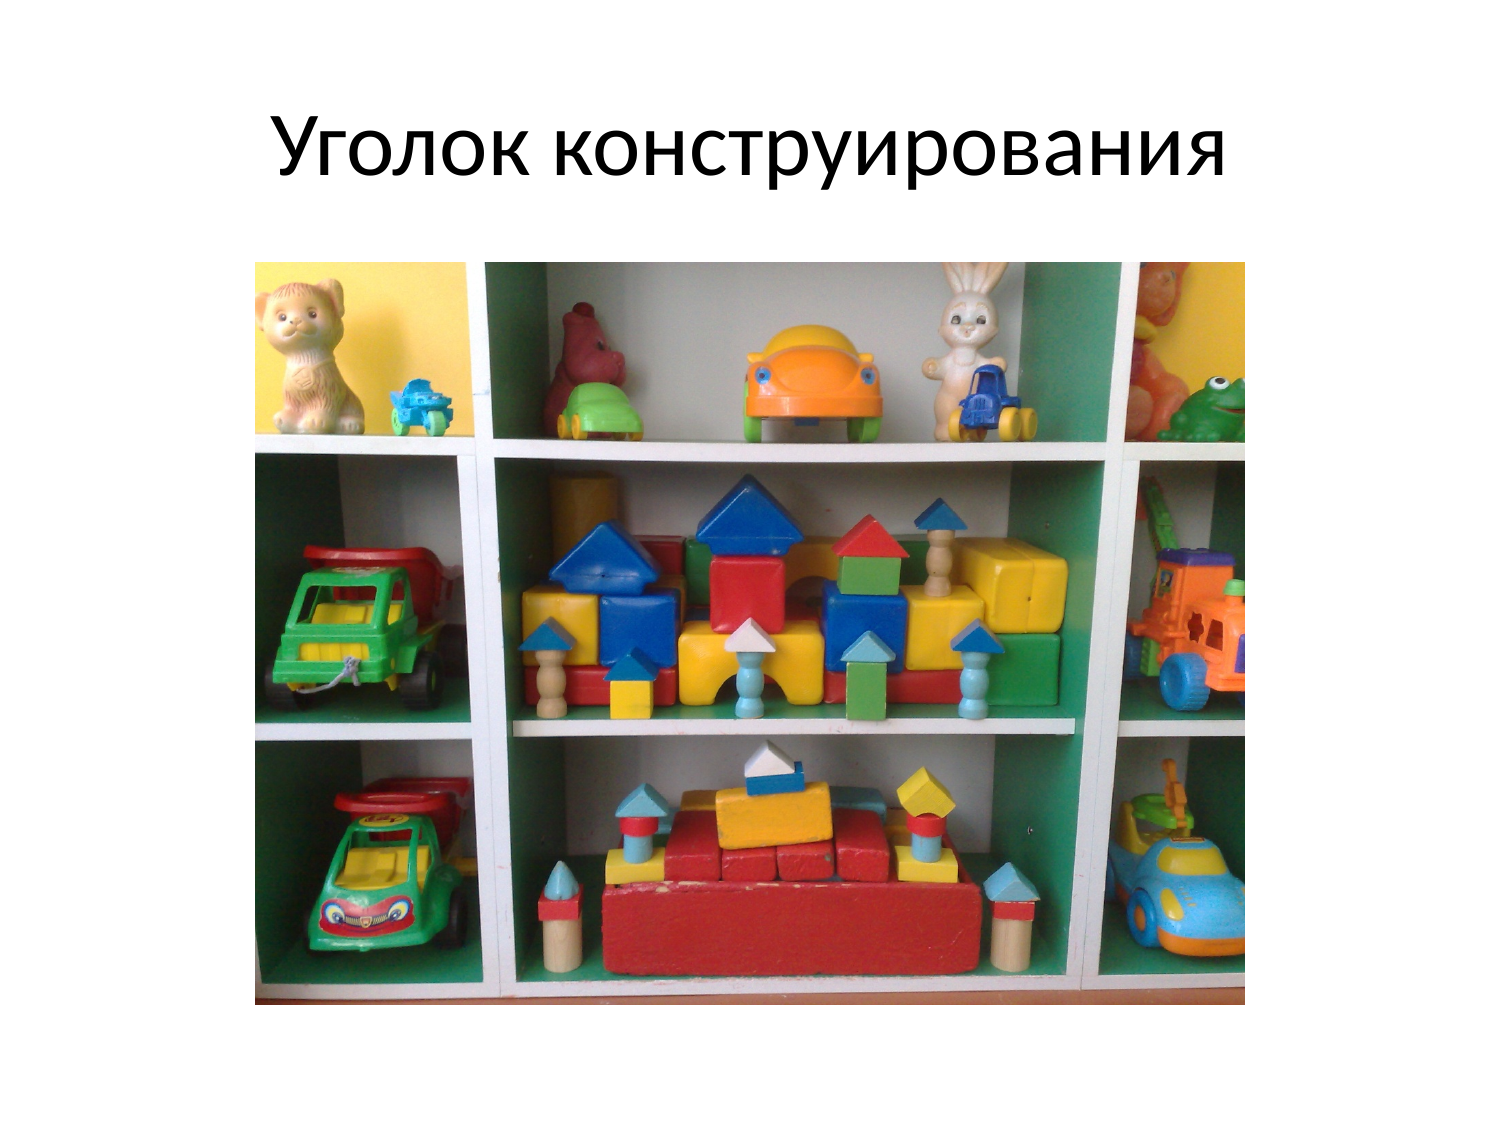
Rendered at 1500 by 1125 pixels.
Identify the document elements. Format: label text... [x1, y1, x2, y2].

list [254, 262, 1246, 1006]
title Уголок конструирования [75, 45, 1425, 233]
